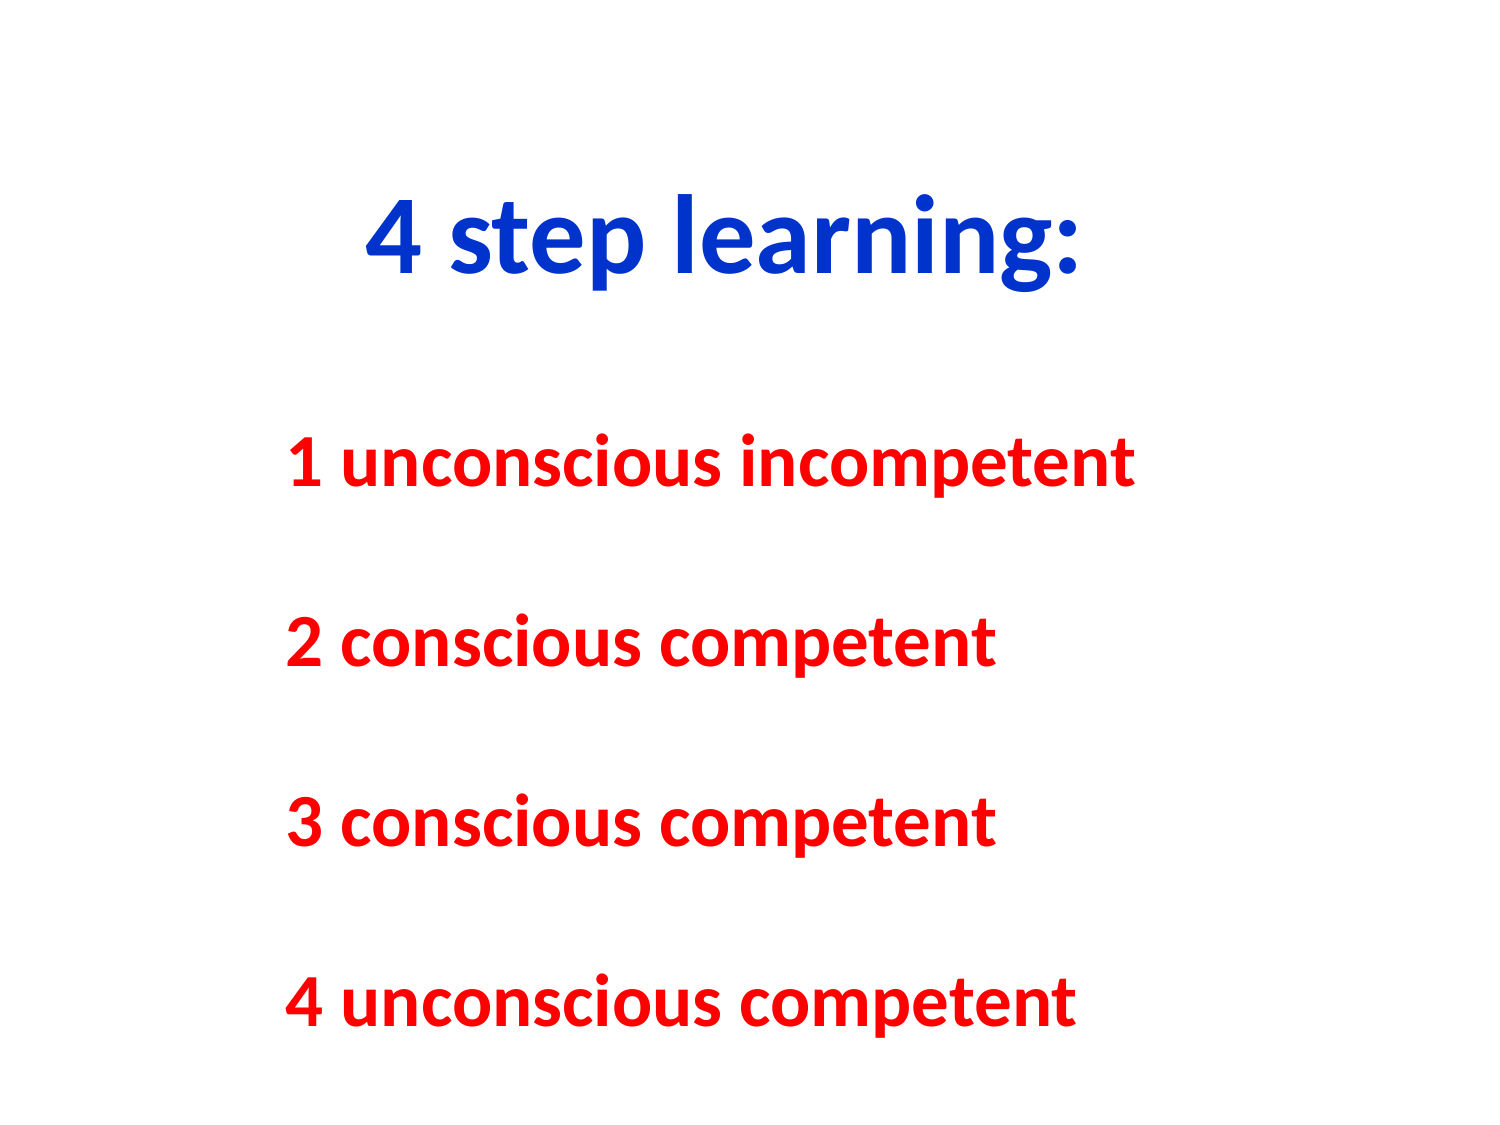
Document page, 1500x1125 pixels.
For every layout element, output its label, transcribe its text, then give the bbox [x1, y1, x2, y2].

text_box 1 unconscious incompetent 2 conscious competent 3 conscious competent 4 unconscious competent [270, 314, 1152, 1050]
text_box 4 step learning: [289, 19, 1162, 304]
